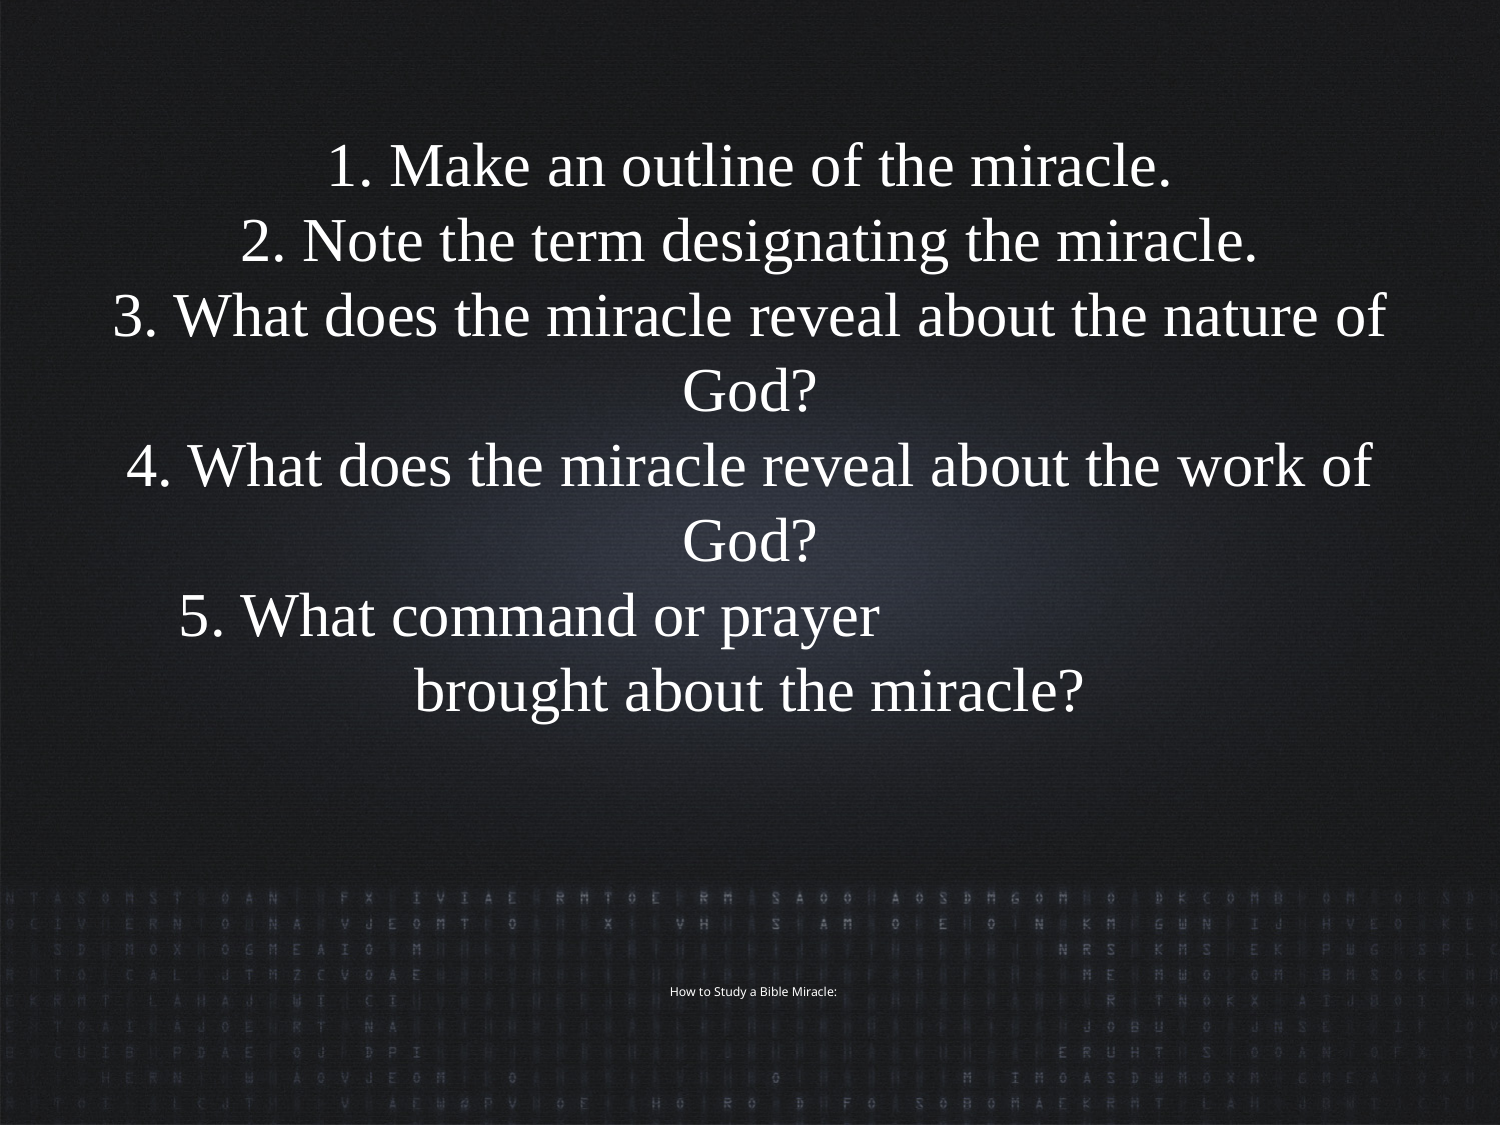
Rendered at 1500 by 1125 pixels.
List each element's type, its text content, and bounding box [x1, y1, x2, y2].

picture [0, 0, 1500, 1125]
list 1. Make an outline of the miracle. 2. Note the term designating the miracle. 3. What does the miracle reveal about the nature of God? 4. What does the miracle reveal about the work of God? 5. What command or prayer brought about the miracle? [76, 77, 1424, 846]
title How to Study a Bible Miracle: [449, 962, 1058, 1022]
